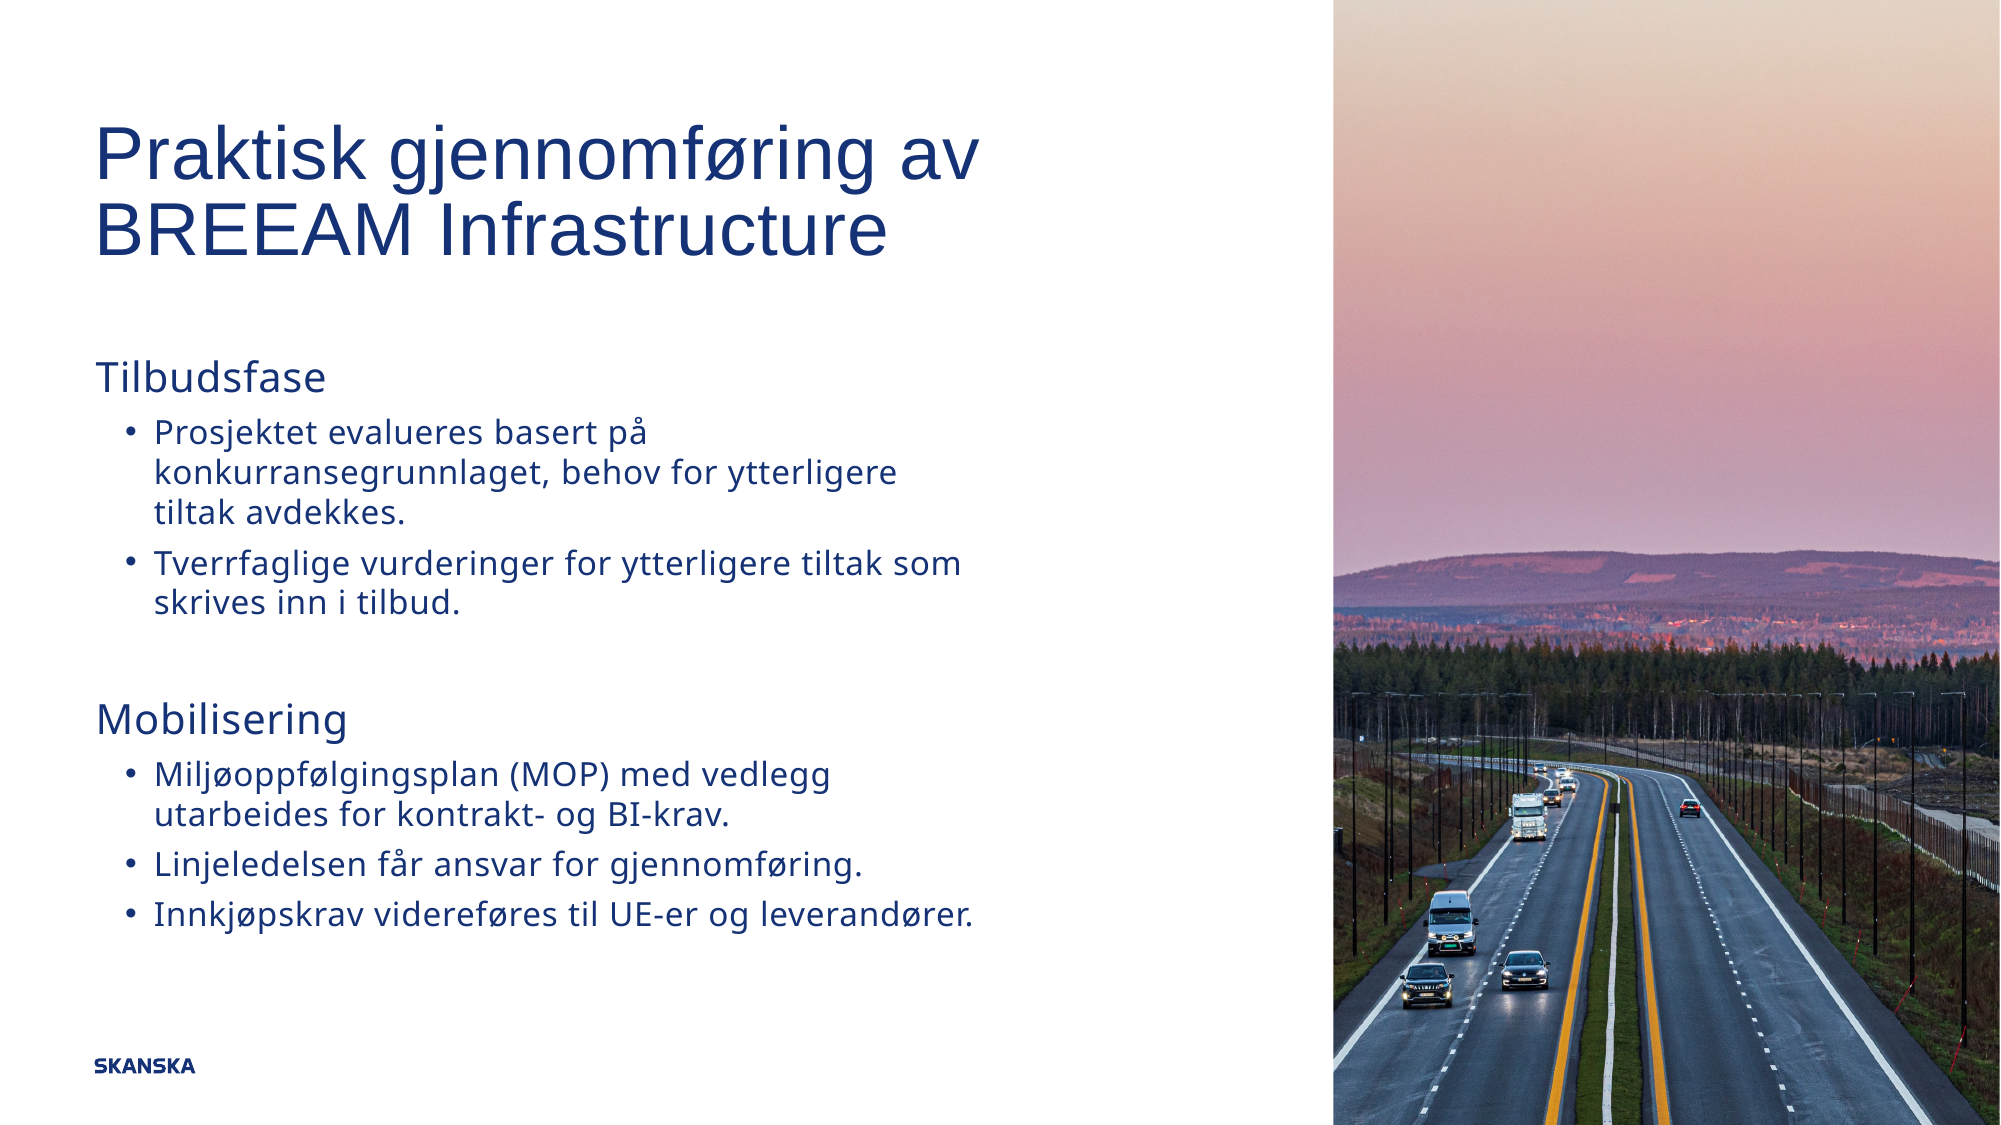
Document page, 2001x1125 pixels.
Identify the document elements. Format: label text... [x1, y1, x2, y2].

list Praktisk gjennomføring av BREEAM Infrastructure [94, 118, 1268, 260]
picture [1333, 0, 2000, 1125]
list Tilbudsfase Prosjektet evalueres basert på konkurransegrunnlaget, behov for ytterligere tiltak avdekkes. Tverrfaglige vurderinger for ytterligere tiltak som skrives inn i tilbud. Mobilisering Miljøoppfølgingsplan (MOP) med vedlegg utarbeides for kontrakt- og BI-krav. Linjeledelsen får ansvar for gjennomføring. Innkjøpskrav videreføres til UE-er og leverandører. [94, 290, 989, 990]
